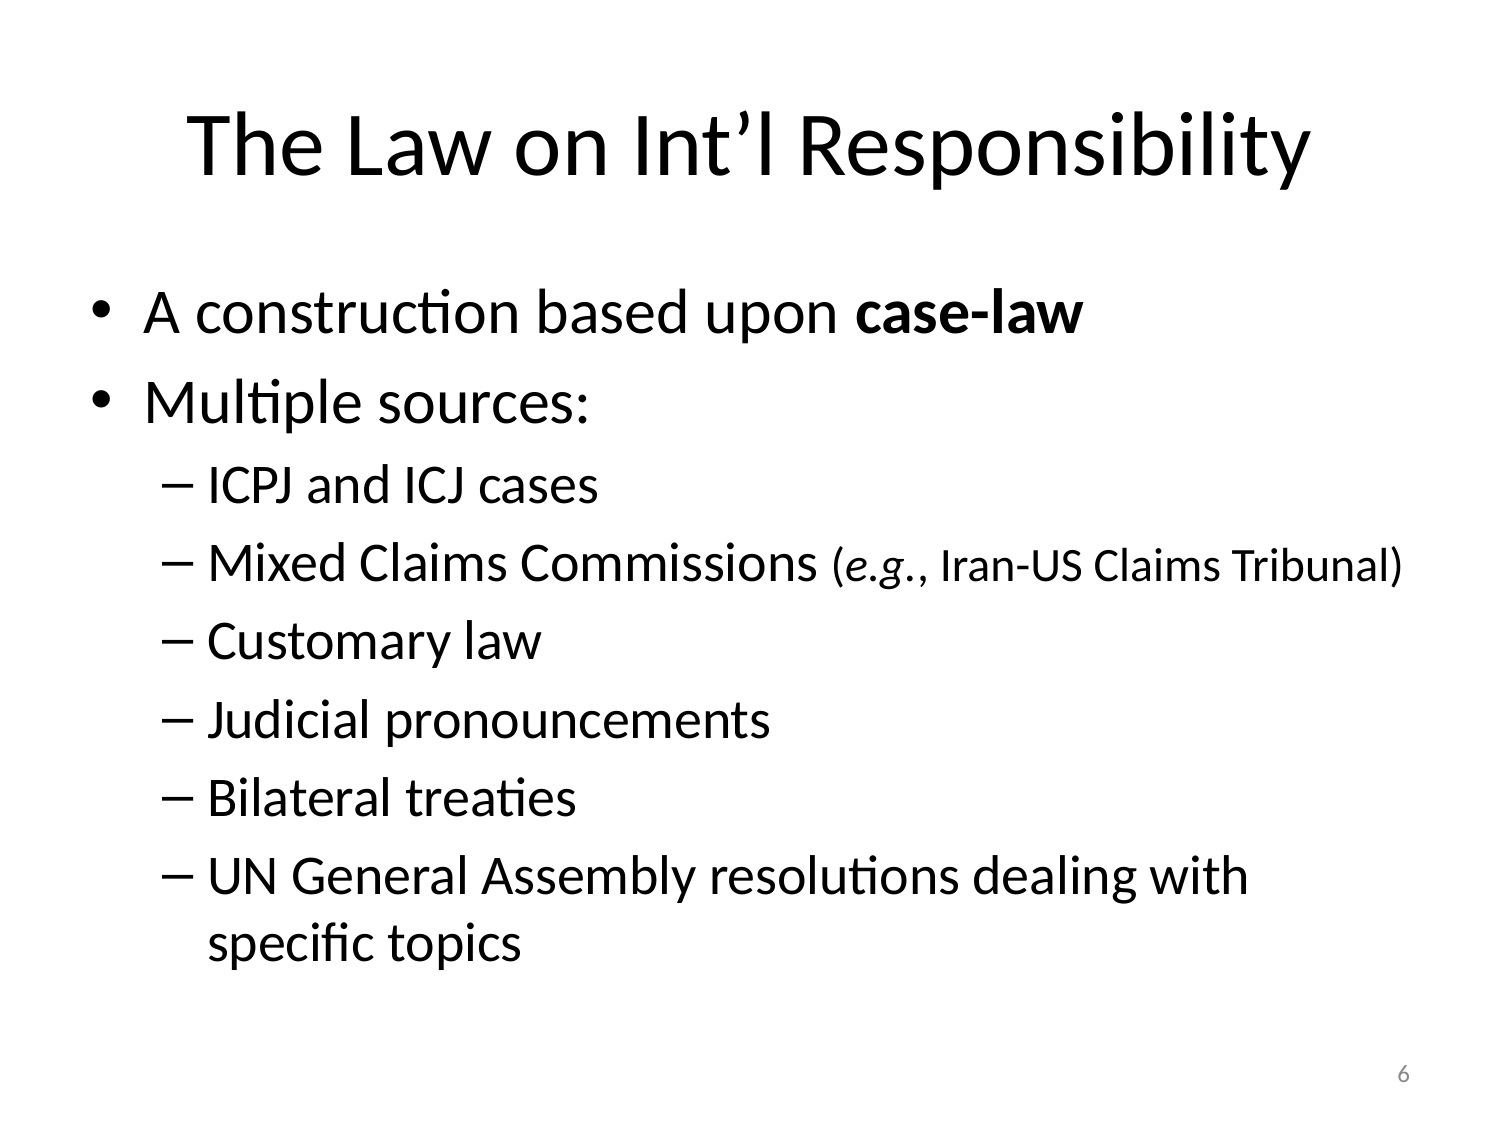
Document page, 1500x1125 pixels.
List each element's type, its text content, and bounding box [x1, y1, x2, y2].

title The Law on Int’l Responsibility [74, 44, 1426, 233]
list A construction based upon case-law Multiple sources: ICPJ and ICJ cases Mixed Claims Commissions (e.g., Iran-US Claims Tribunal) Customary law Judicial pronouncements Bilateral treaties UN General Assembly resolutions dealing with specific topics [74, 262, 1426, 1043]
slide_number 6 [1074, 1042, 1425, 1103]
